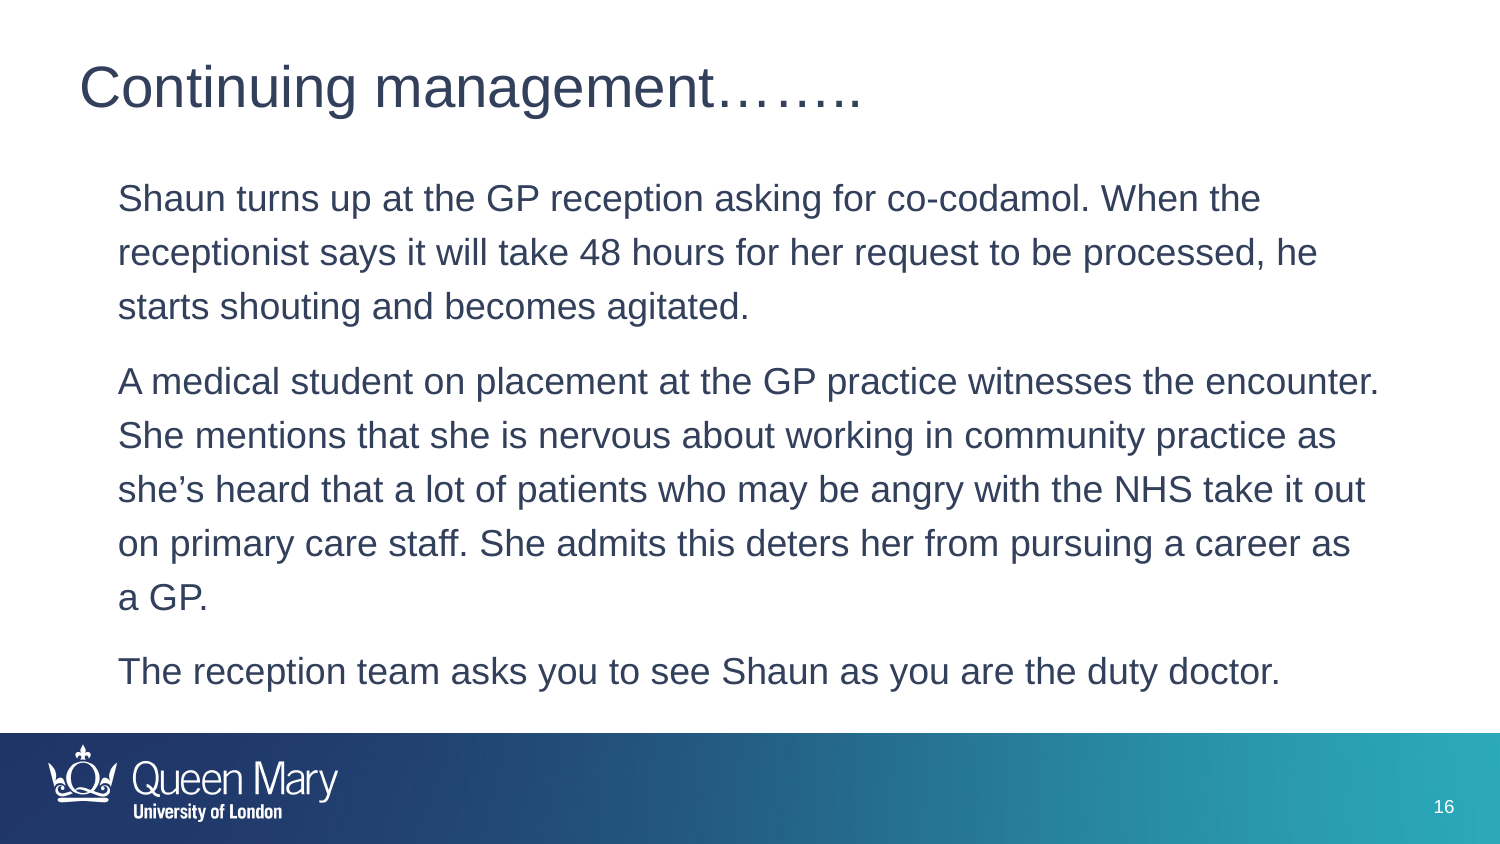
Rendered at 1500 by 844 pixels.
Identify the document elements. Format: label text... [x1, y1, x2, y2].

title Continuing management…….. [64, 49, 1359, 214]
list Shaun turns up at the GP reception asking for co-codamol. When the receptionist says it will take 48 hours for her request to be processed, he starts shouting and becomes agitated. A medical student on placement at the GP practice witnesses the encounter. She mentions that she is nervous about working in community practice as she’s heard that a lot of patients who may be angry with the NHS take it out on primary care staff. She admits this deters her from pursuing a career as a GP. The reception team asks you to see Shaun as you are the duty doctor. [103, 157, 1397, 321]
picture [0, 733, 1500, 844]
